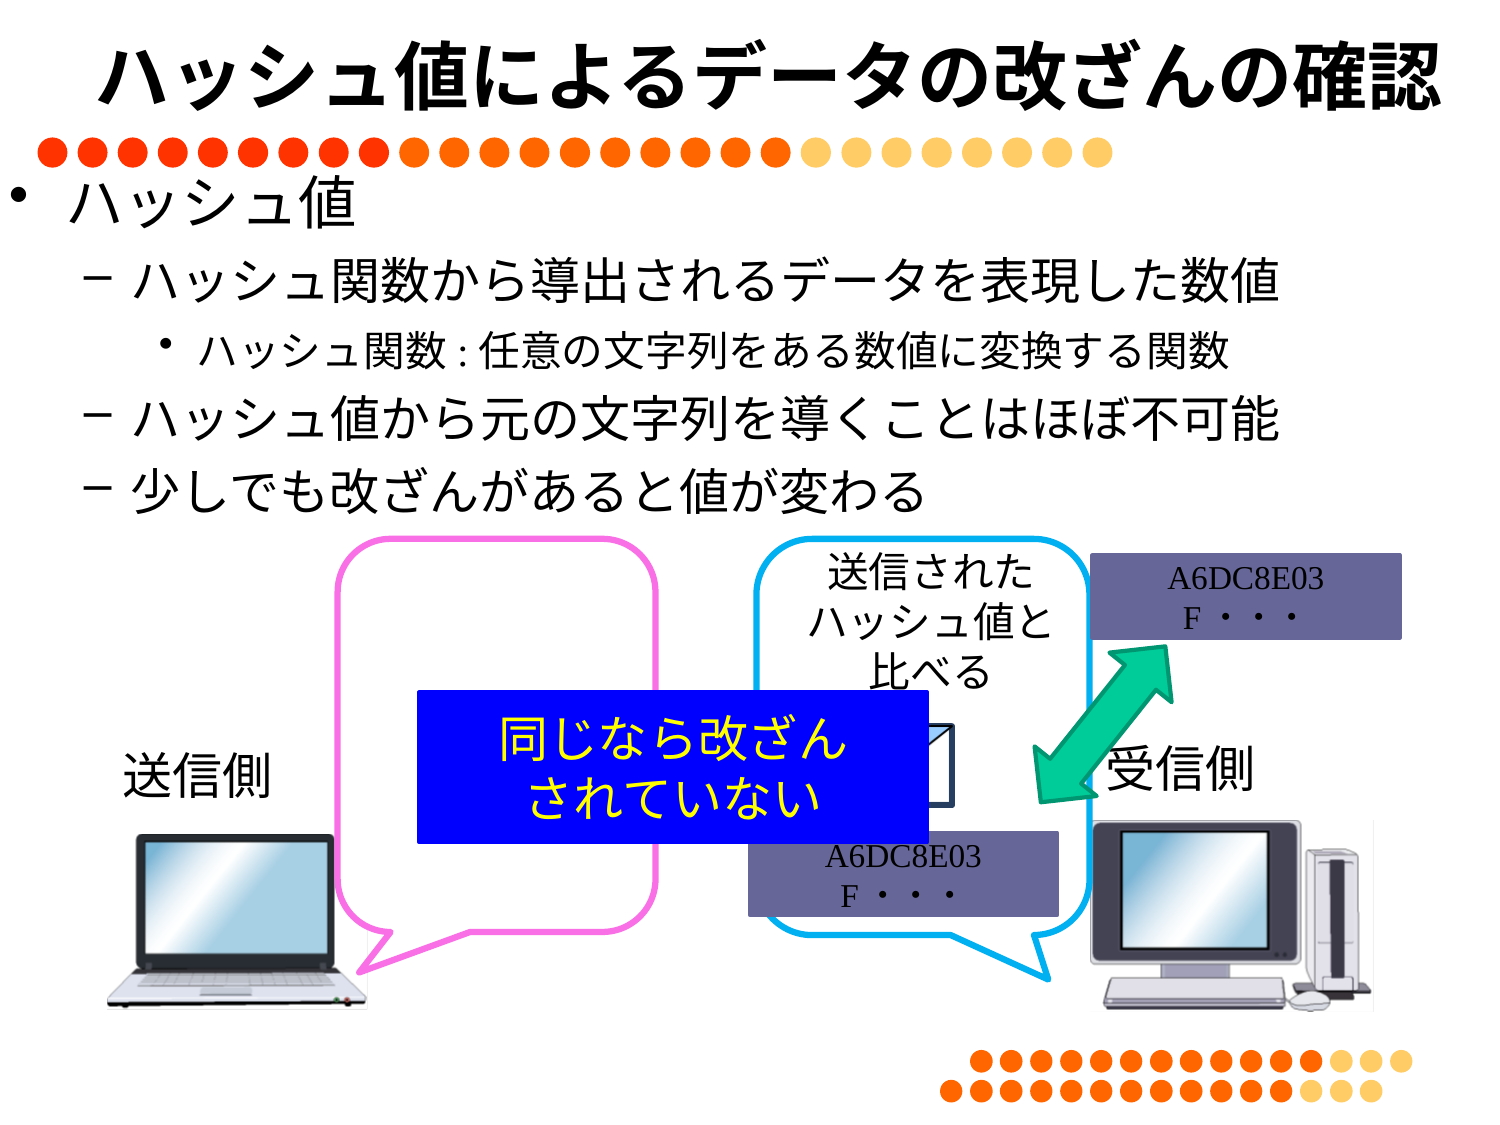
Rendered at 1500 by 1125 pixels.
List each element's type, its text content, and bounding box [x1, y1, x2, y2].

text_box 同じなら改ざん されていない [417, 690, 929, 844]
text_box [335, 536, 658, 971]
picture [107, 833, 368, 1010]
picture [849, 723, 956, 809]
text_box [754, 551, 773, 690]
text_box 送信されたハッシュ値と比べる [773, 538, 1090, 704]
text_box A6DC8E03F・・・ [1090, 553, 1402, 640]
text_box 受信側 [1090, 730, 1322, 806]
text_box [768, 640, 1092, 982]
list ハッシュ値 ハッシュ関数から導出されるデータを表現した数値 ハッシュ関数:任意の文字列をある数値に変換する関数 ハッシュ値から元の文字列を導くことはほぼ不可能 少しでも改ざんがあると値が変わる [0, 172, 1500, 516]
text_box 送信側 [107, 736, 372, 812]
picture [1090, 819, 1375, 1013]
text_box [1032, 644, 1174, 805]
text_box A6DC8E03F・・・ [748, 831, 1059, 917]
title ハッシュ値によるデータの改ざんの確認 [37, 0, 1500, 150]
